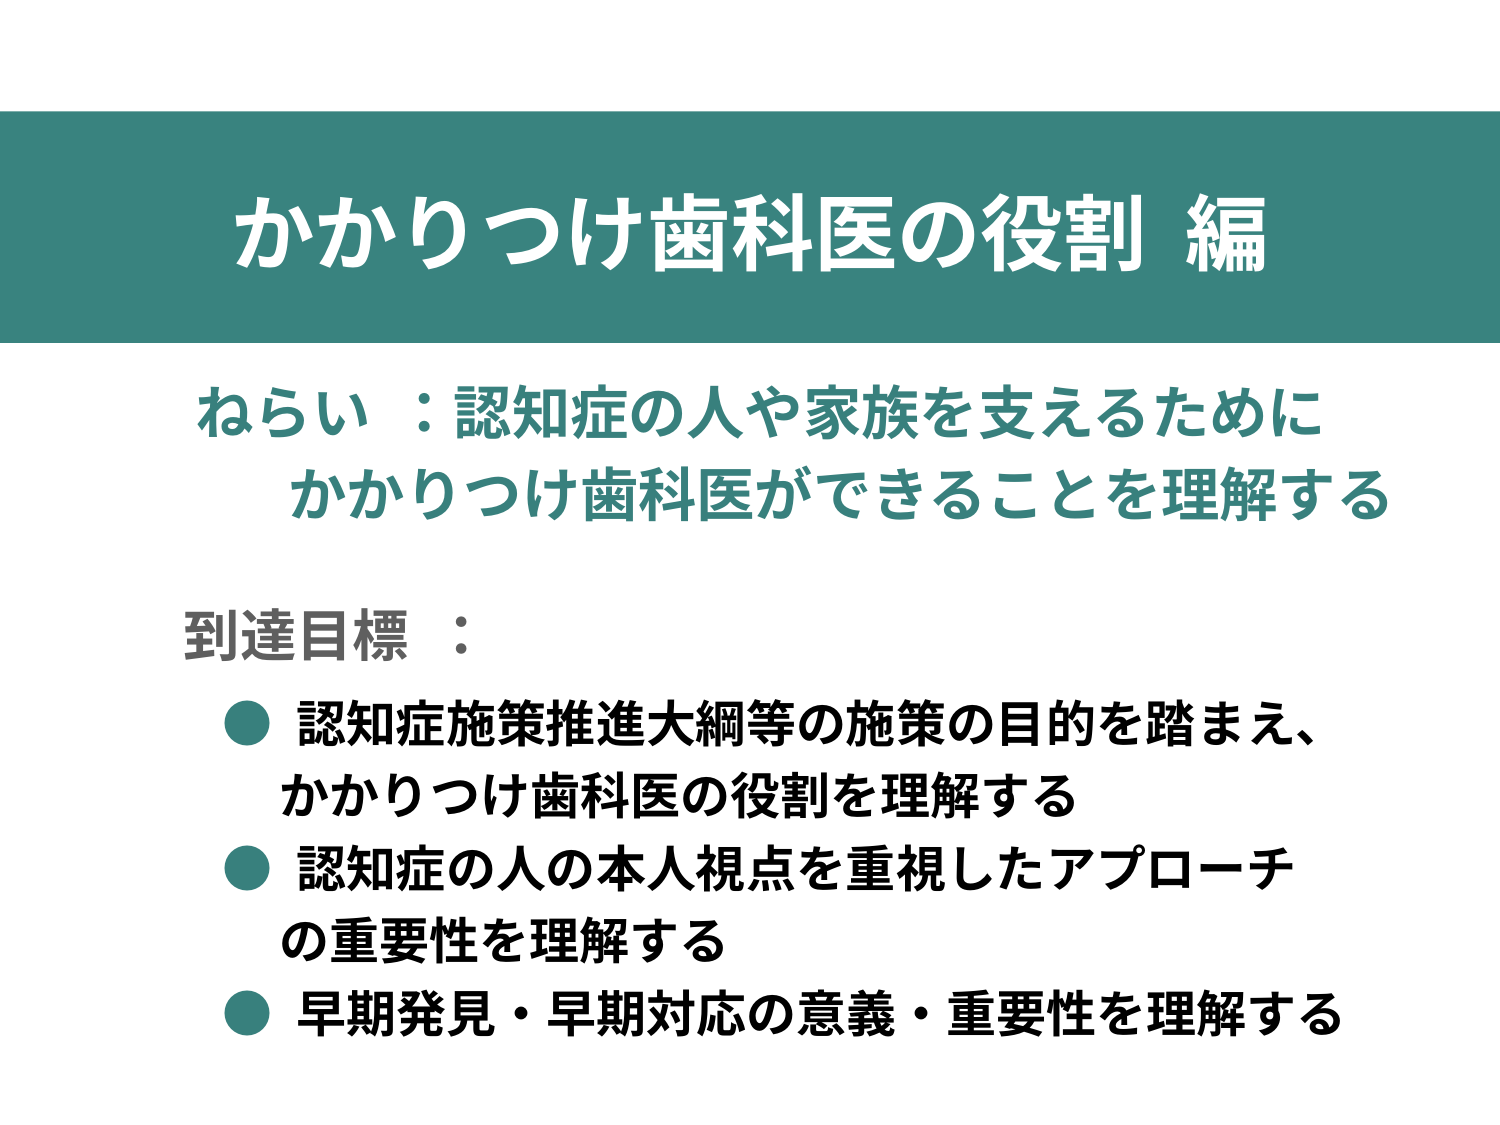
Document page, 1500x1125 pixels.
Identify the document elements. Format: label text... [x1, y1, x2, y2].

text_box かかりつけ歯科医の役割 編 [27, 167, 1473, 294]
text_box ねらい ：認知症の人や家族を支えるために かかりつけ歯科医ができることを理解する 到達目標 ： ● 認知症施策推進大綱等の施策の目的を踏まえ、 かかりつけ歯科医の役割を理解する ● 認知症の人の本人視点を重視したアプローチ の重要性を理解する ● 早期発見・早期対応の意義・重要性を理解する [131, 370, 1438, 1048]
text_box [0, 111, 1500, 343]
